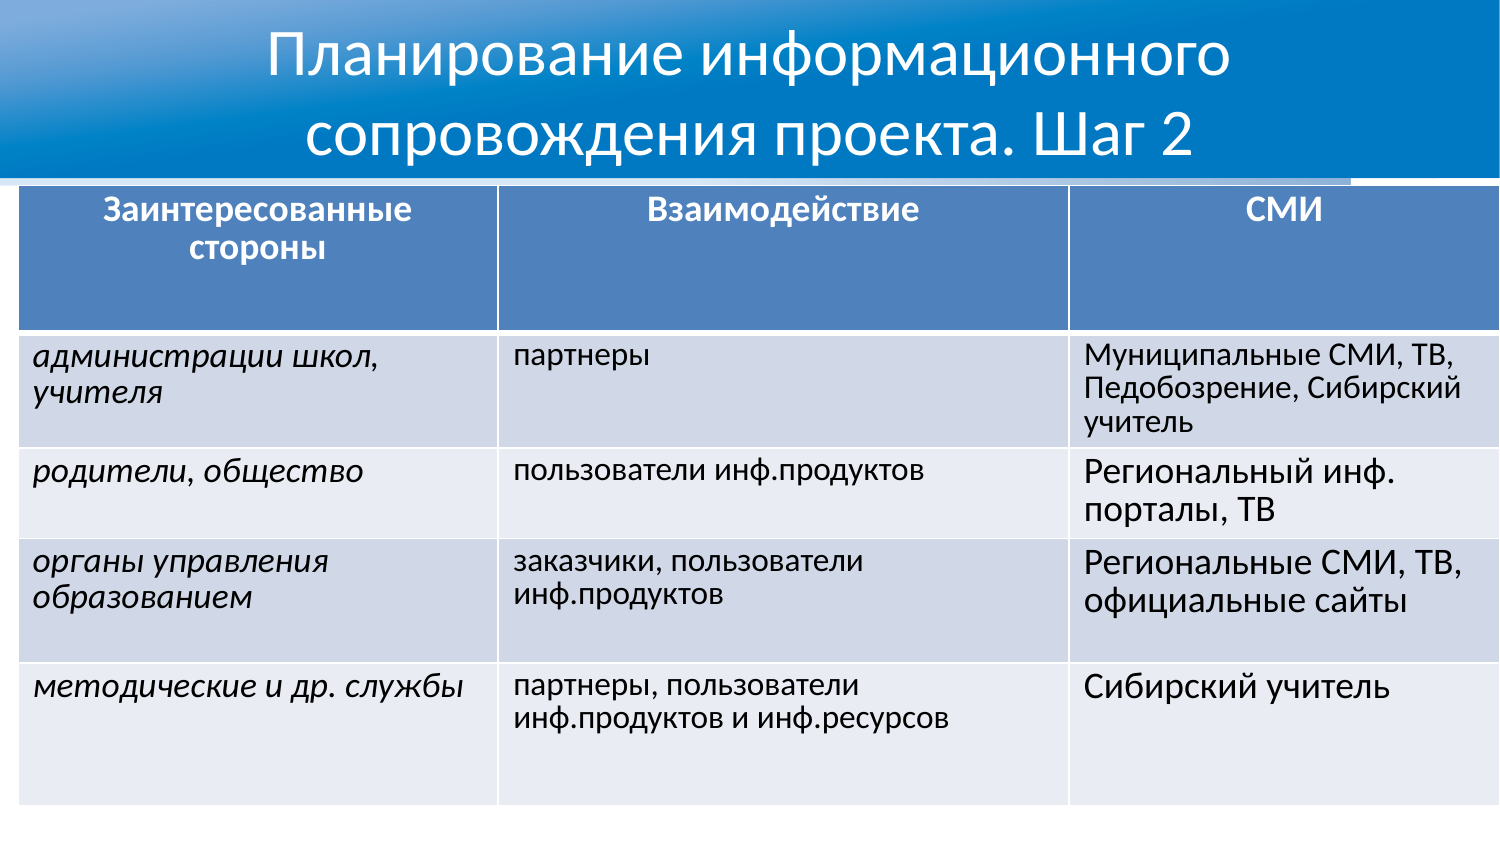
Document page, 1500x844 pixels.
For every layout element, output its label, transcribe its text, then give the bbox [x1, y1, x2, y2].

table_cell Региональный инф. порталы, ТВ [1070, 449, 1499, 538]
table_header Взаимодействие [499, 194, 1068, 330]
table_cell Региональные СМИ, ТВ, официальные сайты [1070, 539, 1499, 662]
table_header Заинтересованные стороны [19, 194, 497, 330]
table_cell партнеры [499, 336, 1068, 447]
table_cell пользователи инф.продуктов [499, 449, 1068, 538]
table_cell Сибирский учитель [1070, 664, 1499, 805]
picture [0, 0, 1500, 186]
table_cell родители, общество [19, 449, 497, 538]
table_header СМИ [1070, 193, 1499, 330]
table_cell заказчики, пользователи инф.продуктов [499, 539, 1068, 662]
table_cell партнеры, пользователи инф.продуктов и инф.ресурсов [499, 664, 1068, 805]
table_cell Муниципальные СМИ, ТВ, Педобозрение, Сибирский учитель [1070, 336, 1499, 447]
table_cell методические и др. службы [19, 664, 497, 805]
table_cell администрации школ, учителя [19, 336, 497, 447]
table_cell органы управления образованием [19, 539, 497, 662]
